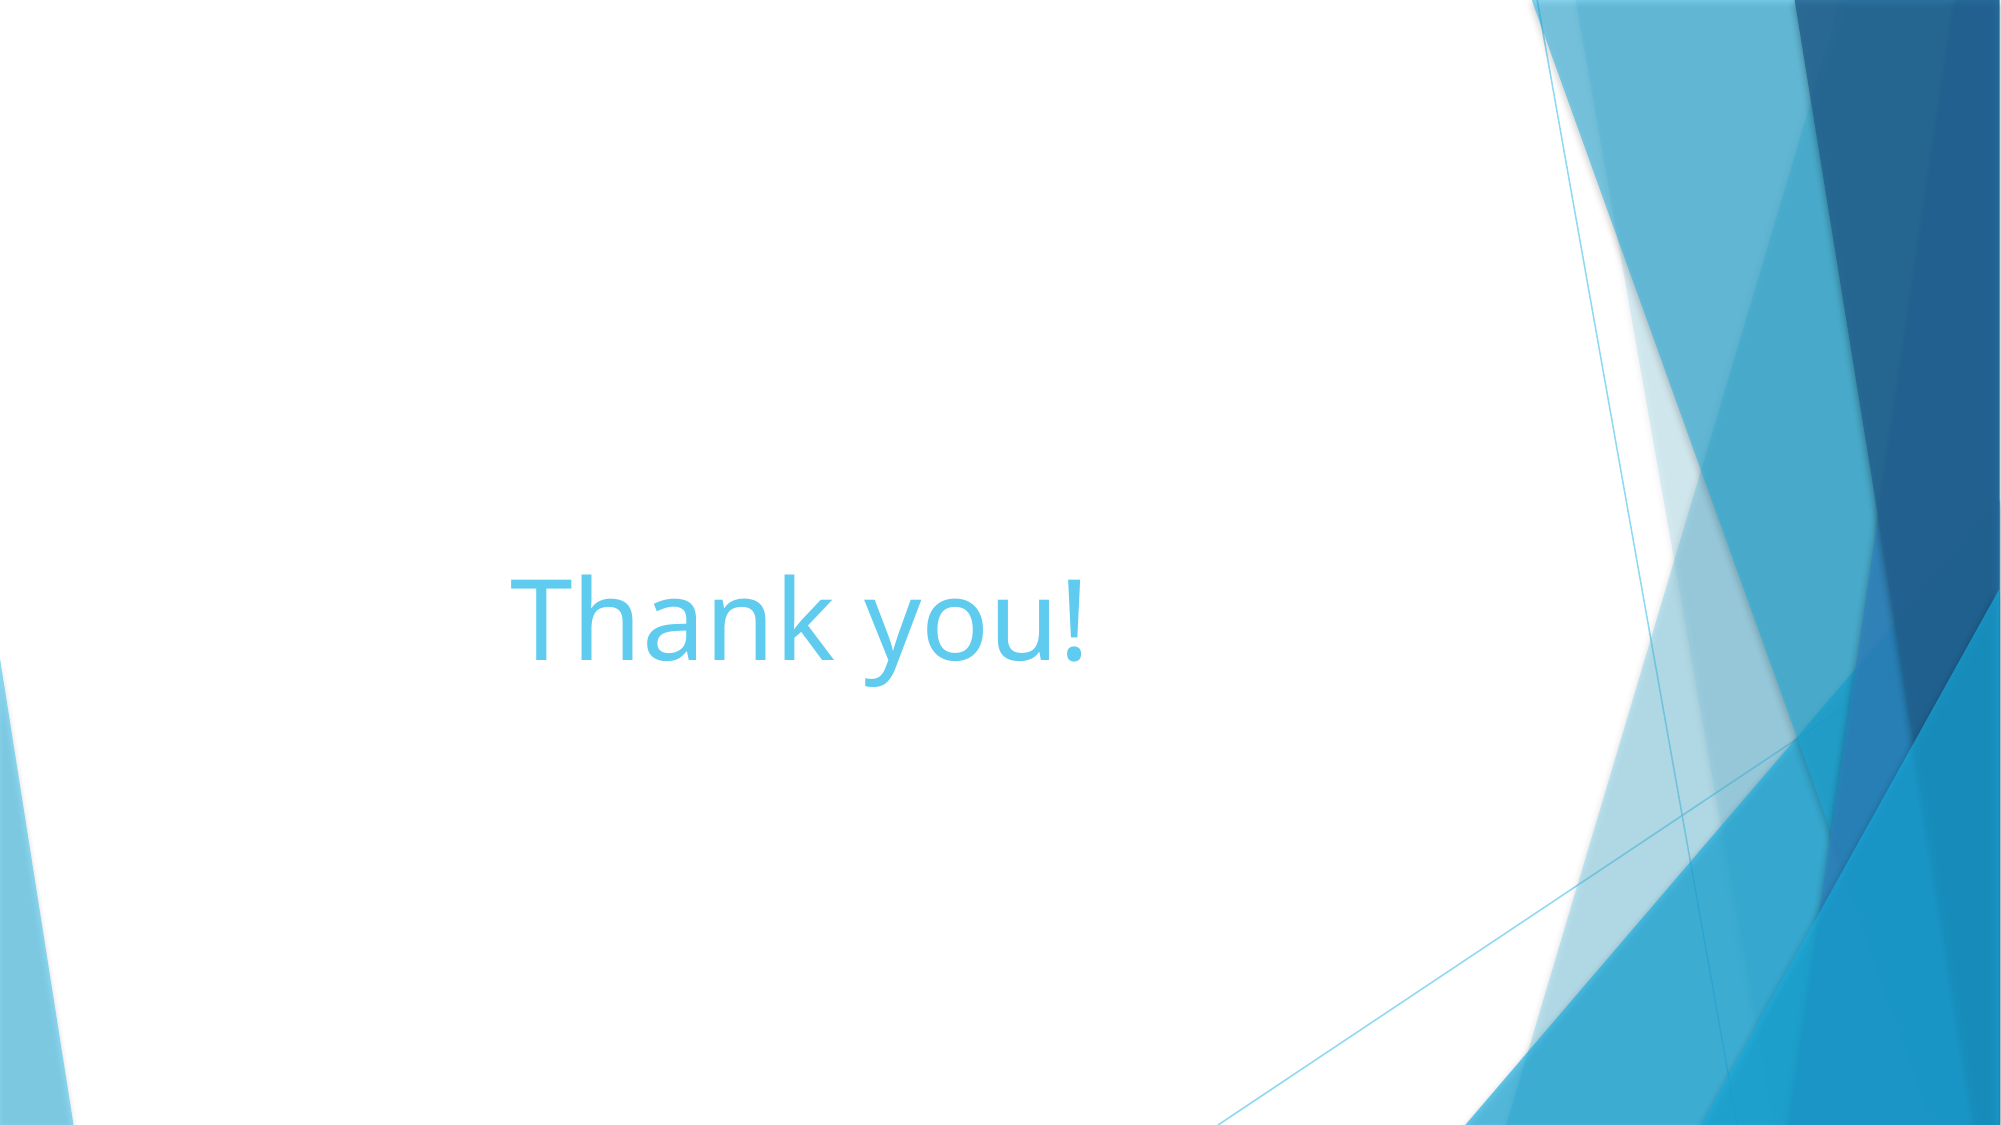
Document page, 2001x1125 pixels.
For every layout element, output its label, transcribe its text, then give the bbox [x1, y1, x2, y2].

list Thank you! [109, 539, 1520, 734]
